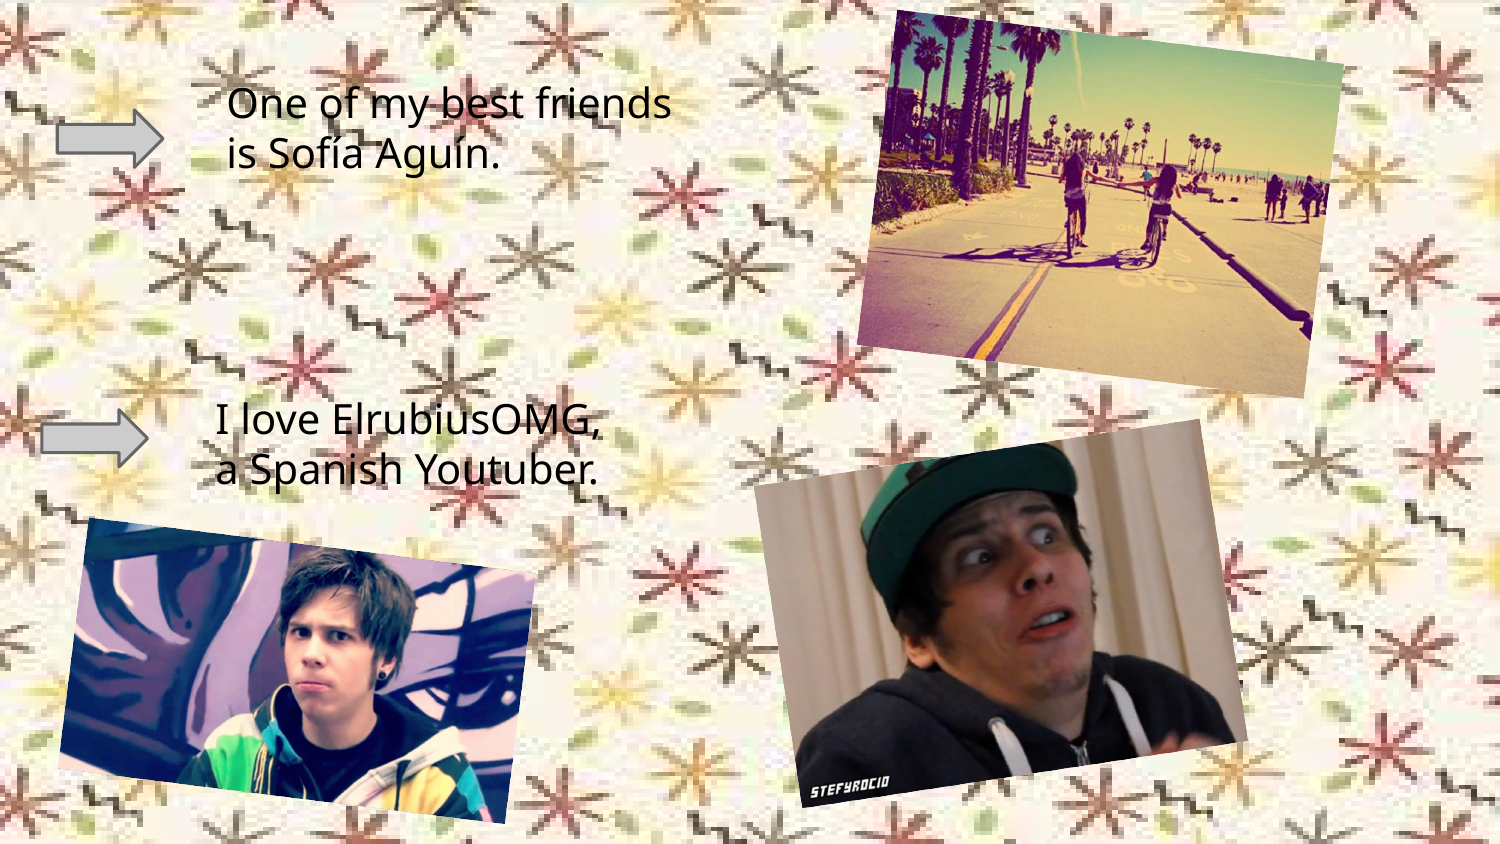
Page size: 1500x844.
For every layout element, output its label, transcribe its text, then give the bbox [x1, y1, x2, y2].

text_box [41, 409, 148, 468]
text_box I love ElrubiusOMG, a Spanish Youtuber. [200, 377, 655, 499]
text_box [57, 110, 164, 168]
text_box One of my best friends is Sofía Aguín. [211, 61, 699, 203]
picture [0, 0, 1500, 844]
